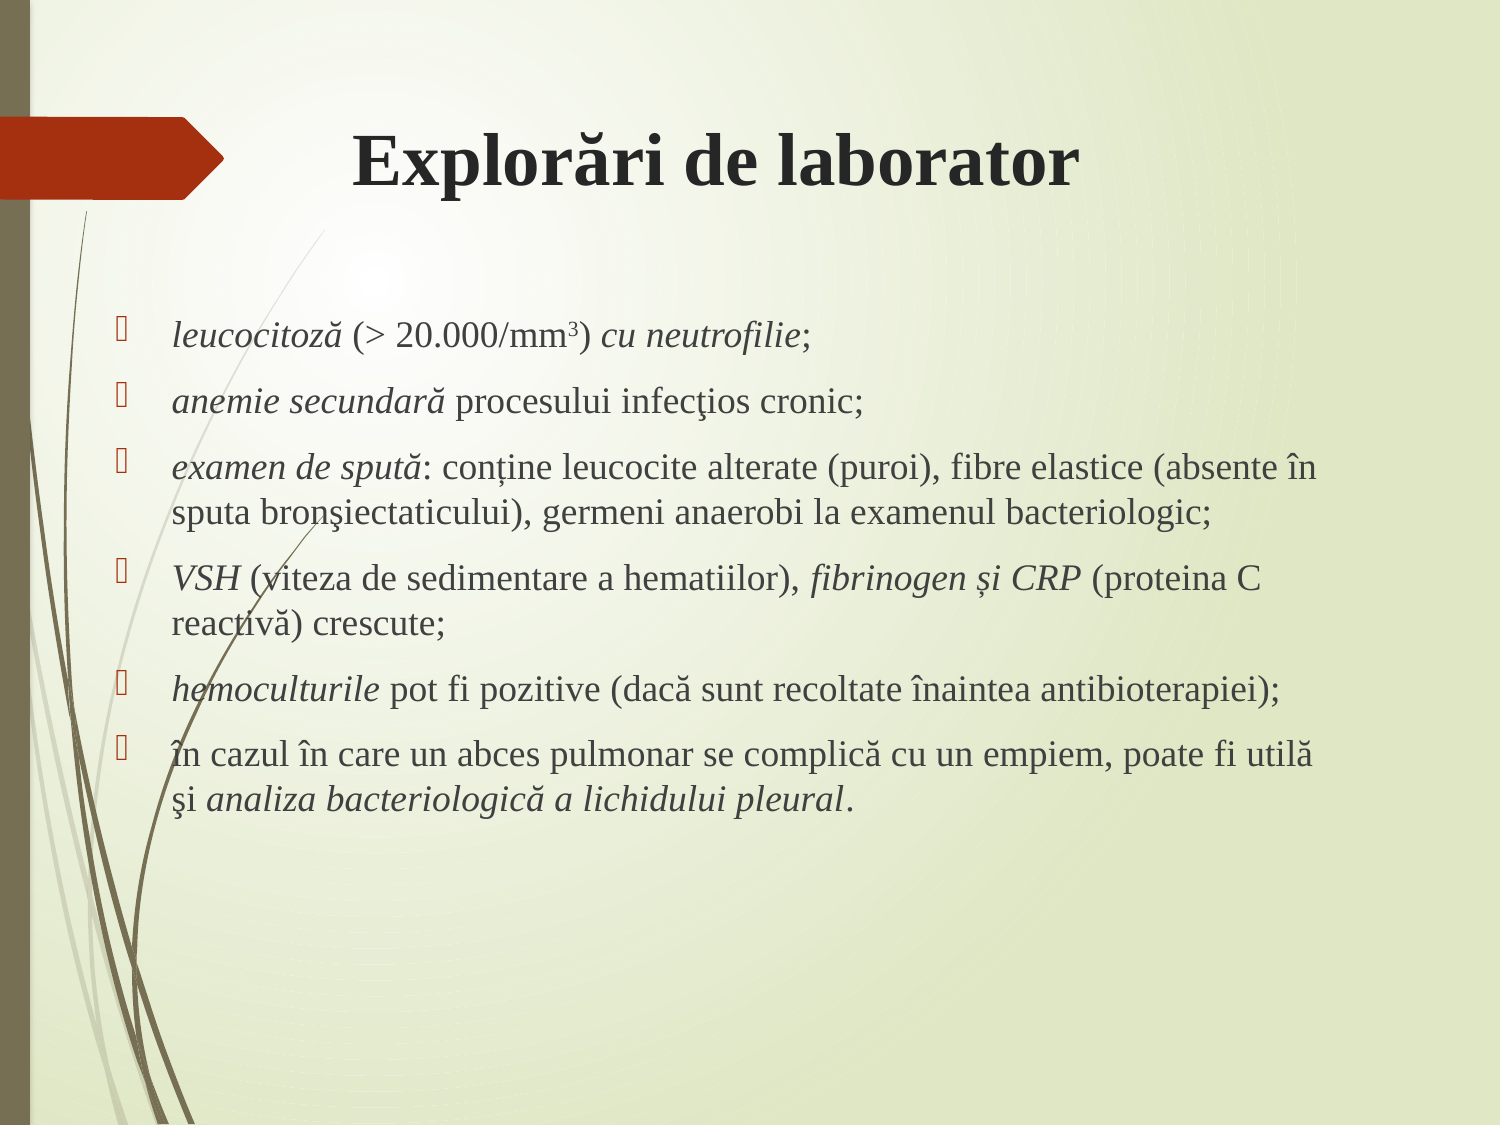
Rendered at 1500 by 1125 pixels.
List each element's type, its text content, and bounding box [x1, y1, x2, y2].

title Explorări de laborator [319, 102, 1400, 302]
list leucocitoză (> 20.000/mm3) cu neutrofilie; anemie secundară procesului infecţios cronic; examen de spută: conține leucocite alterate (puroi), fibre elastice (absente în sputa bronşiectaticului), germeni anaerobi la examenul bacteriologic; VSH (viteza de sedimentare a hematiilor), fibrinogen și CRP (proteina C reactivă) crescute; hemoculturile pot fi pozitive (dacă sunt recoltate înaintea antibioterapiei); în cazul în care un abces pulmonar se complică cu un empiem, poate fi utilă şi analiza bacteriologică a lichidului pleural. [100, 302, 1400, 1083]
